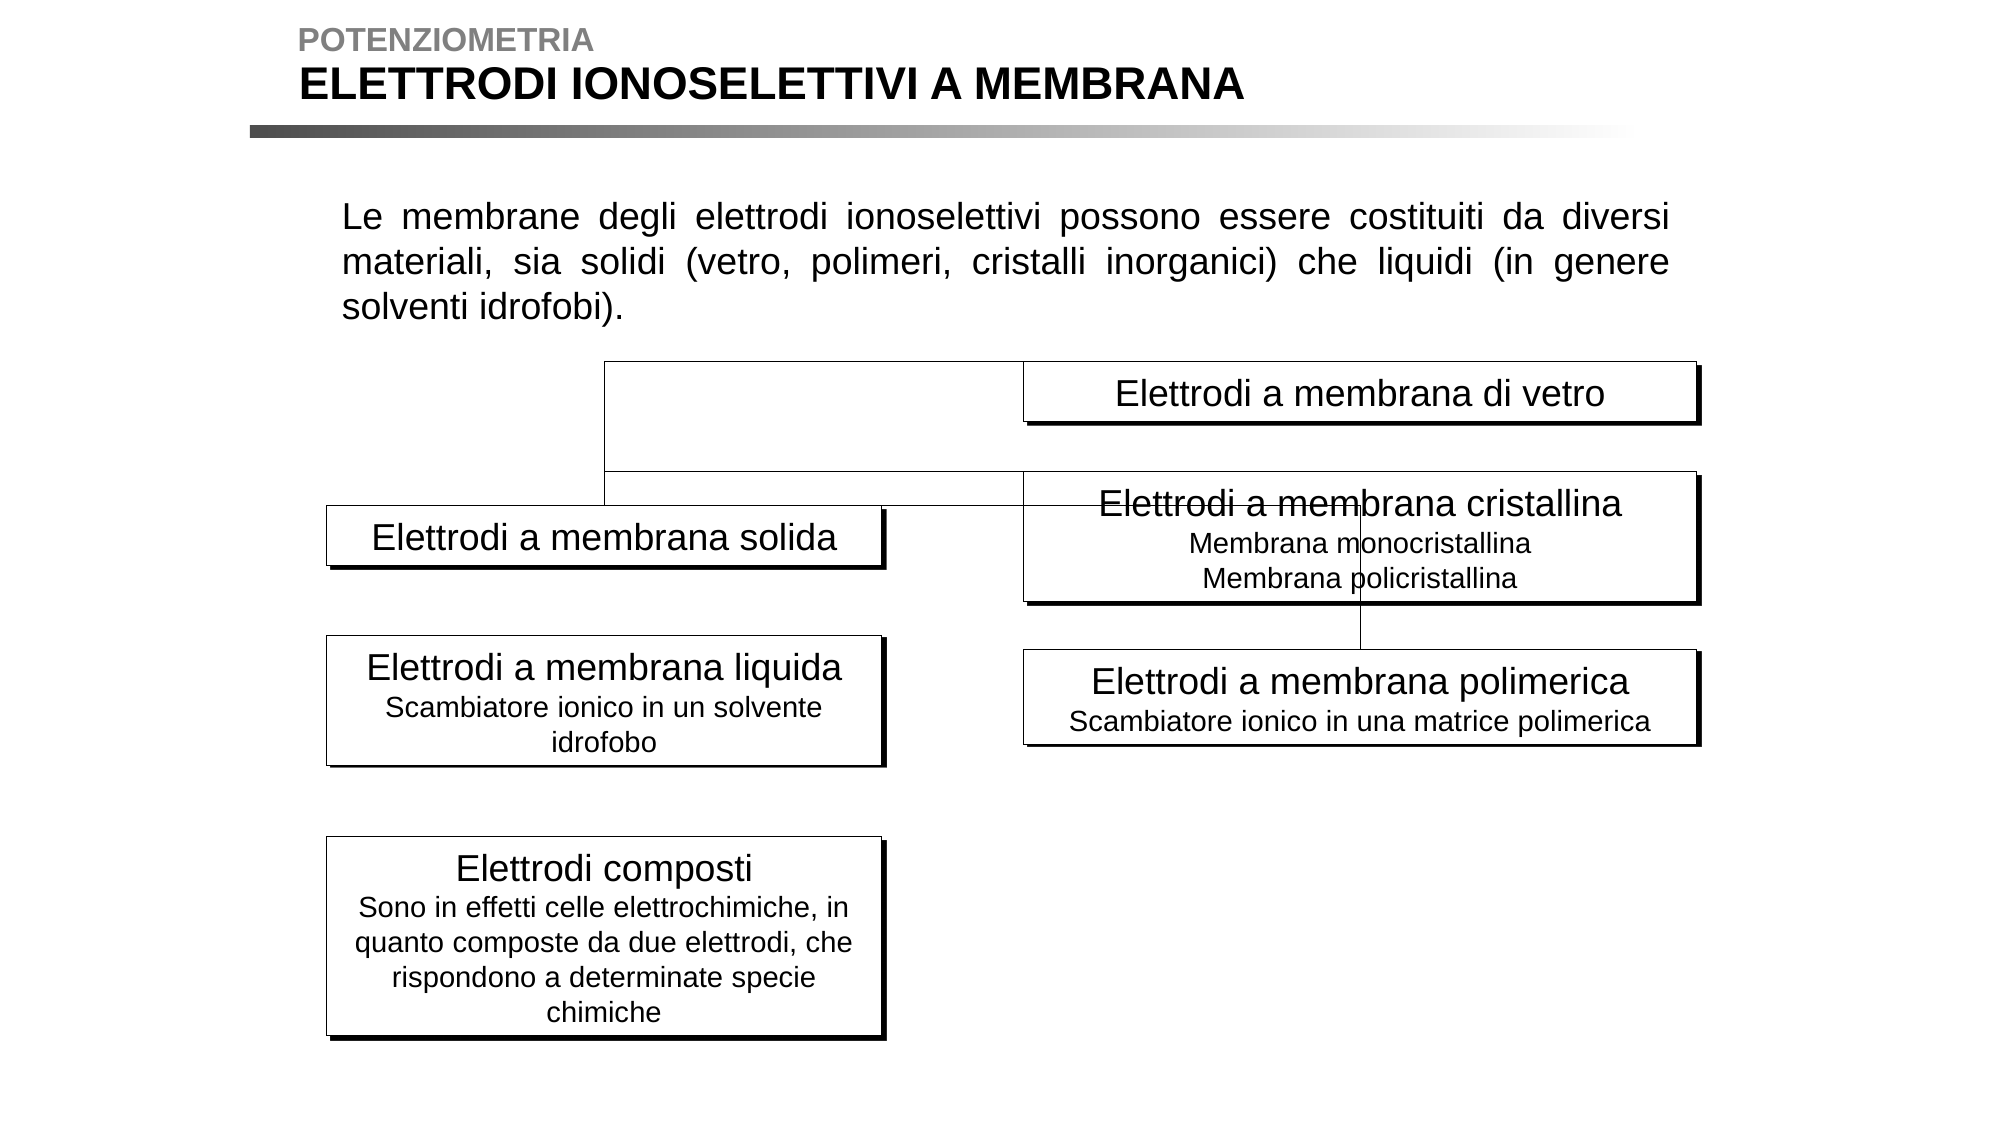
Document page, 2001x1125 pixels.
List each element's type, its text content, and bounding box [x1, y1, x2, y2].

text_box Elettrodi a membrana liquida Scambiatore ionico in un solvente idrofobo [326, 635, 882, 766]
text_box [249, 125, 1638, 138]
text_box Elettrodi a membrana solida [326, 505, 603, 566]
text_box POTENZIOMETRIA [290, 11, 603, 67]
text_box Elettrodi composti Sono in effetti celle elettrochimiche, in quanto composte da due elettrodi, che rispondono a determinate specie chimiche [326, 836, 882, 1036]
text_box Le membrane degli elettrodi ionoselettivi possono essere costituiti da diversi materiali, sia solidi (vetro, polimeri, cristalli inorganici) che liquidi (in genere solventi idrofobi). [334, 184, 1678, 335]
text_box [603, 391, 1361, 535]
text_box Elettrodi a membrana di vetro [1023, 361, 1697, 422]
text_box Elettrodi a membrana cristallina Membrana monocristallina Membrana policristallina [1361, 471, 1697, 602]
text_box Elettrodi a membrana polimerica Scambiatore ionico in una matrice polimerica [1023, 649, 1697, 745]
text_box ELETTRODI IONOSELETTIVI A MEMBRANA [291, 46, 1254, 117]
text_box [603, 535, 1361, 696]
